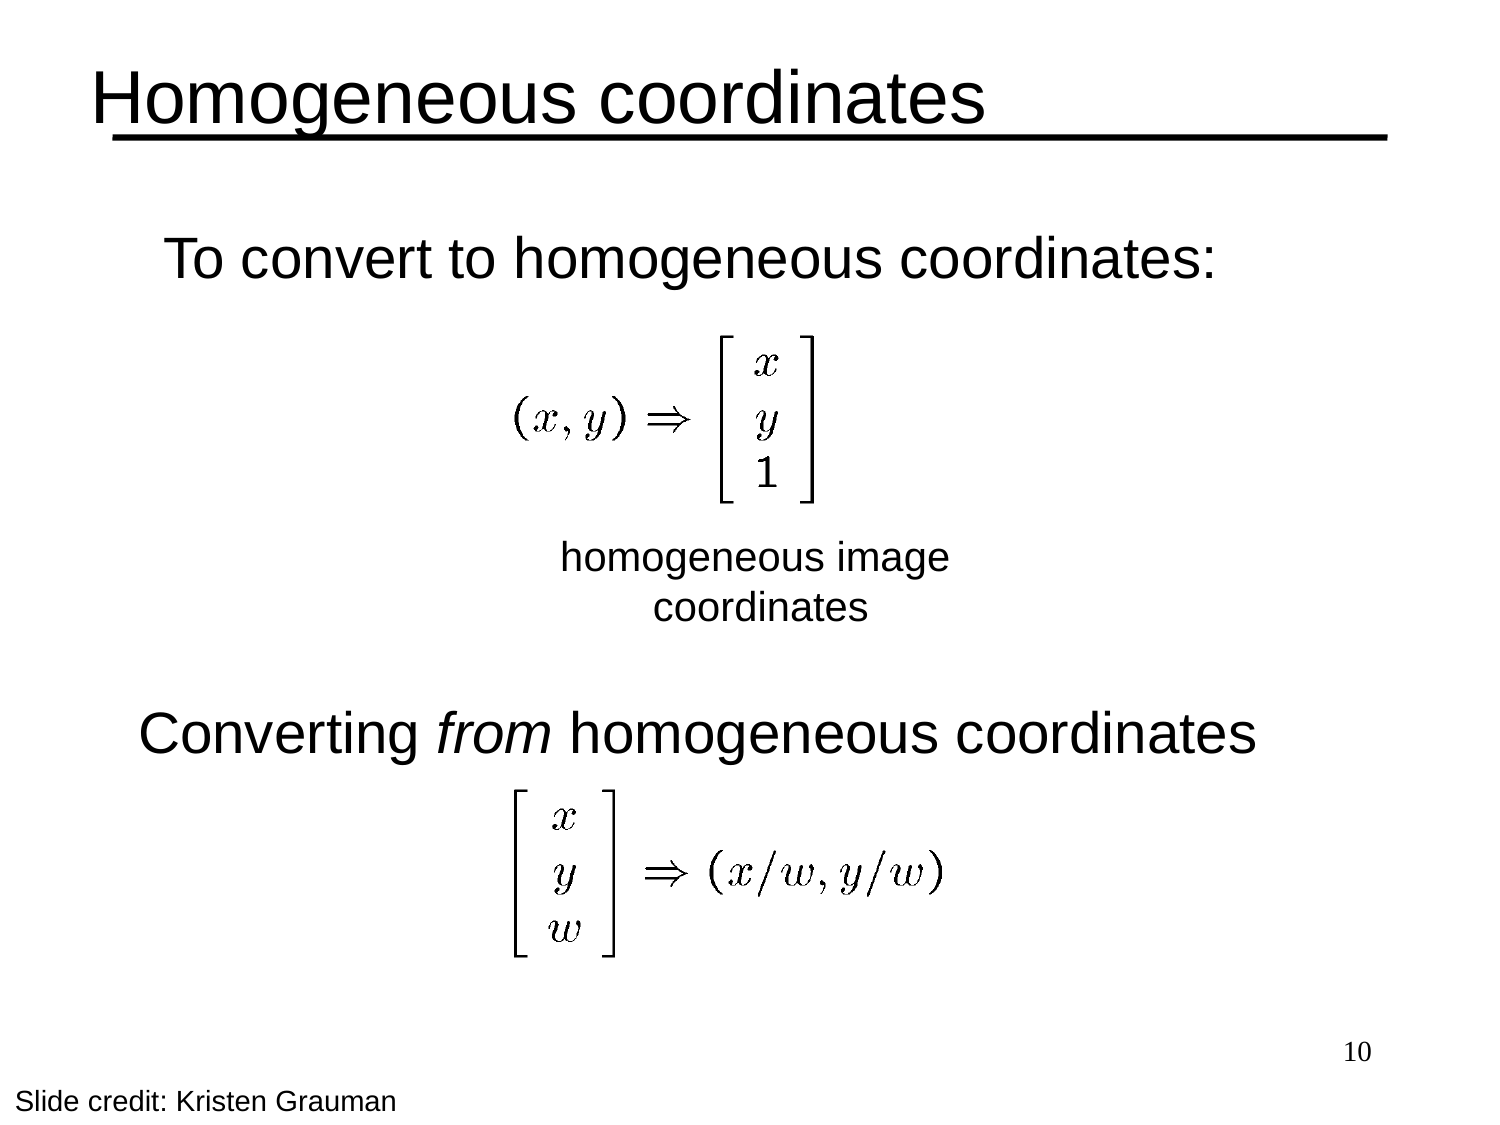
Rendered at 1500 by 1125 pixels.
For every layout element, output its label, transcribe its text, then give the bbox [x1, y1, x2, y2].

slide_number 10 [1074, 1024, 1388, 1101]
text_box Slide credit: Kristen Grauman [0, 1074, 525, 1125]
text_box To convert to homogeneous coordinates: [148, 212, 1424, 300]
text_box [511, 333, 977, 638]
text_box Converting from homogeneous coordinates [123, 687, 1399, 775]
picture [511, 787, 943, 958]
title Homogeneous coordinates [74, 0, 1426, 188]
